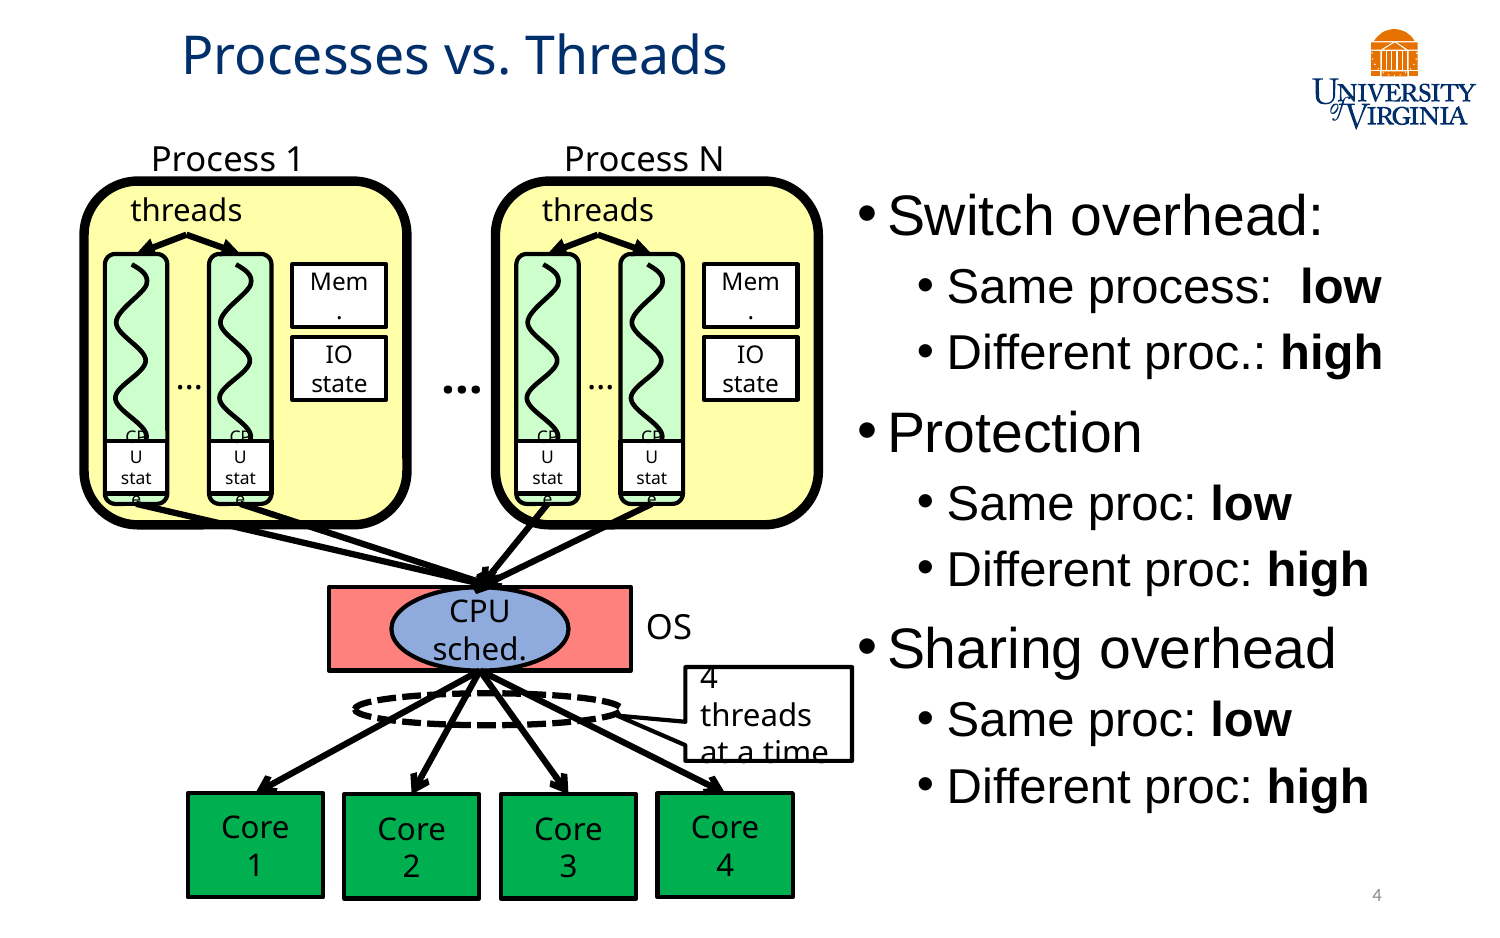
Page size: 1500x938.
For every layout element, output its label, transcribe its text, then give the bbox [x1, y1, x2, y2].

slide_number 4 [1059, 868, 1397, 919]
text_box IO state [703, 337, 798, 400]
text_box Core 3 [500, 794, 637, 899]
text_box 4 threads at a time [685, 667, 842, 761]
text_box threads [527, 182, 669, 235]
text_box Mem. [292, 264, 387, 327]
text_box OS [631, 597, 707, 654]
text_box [620, 253, 683, 504]
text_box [479, 503, 652, 588]
text_box CPU sched. [391, 588, 569, 670]
text_box Process 1 [136, 128, 321, 181]
text_box [84, 186, 136, 525]
text_box [539, 181, 819, 525]
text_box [516, 253, 579, 503]
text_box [186, 235, 241, 254]
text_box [136, 235, 186, 254]
text_box Process N [549, 128, 740, 181]
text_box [136, 503, 240, 588]
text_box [104, 253, 168, 504]
text_box [505, 588, 631, 670]
text_box Mem. [703, 264, 798, 327]
text_box … [426, 337, 499, 411]
text_box IO state [292, 337, 387, 400]
text_box … [579, 347, 620, 404]
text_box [240, 503, 479, 588]
title Processes vs. Threads [166, 20, 1344, 94]
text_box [411, 670, 479, 795]
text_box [255, 670, 411, 794]
text_box Core 4 [657, 793, 793, 898]
text_box threads [115, 182, 258, 235]
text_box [547, 235, 597, 254]
text_box [328, 588, 455, 670]
text_box [127, 181, 407, 503]
text_box [495, 185, 547, 503]
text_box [479, 670, 726, 794]
text_box Core 2 [343, 794, 480, 899]
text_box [597, 235, 652, 254]
text_box Core 1 [187, 793, 324, 898]
text_box … [168, 347, 209, 404]
text_box Switch overhead: Same process: low Different proc.: high Protection Same proc: low Different proc: high Sharing overhead Same proc: low Different proc: high [842, 171, 1401, 839]
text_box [209, 253, 272, 503]
